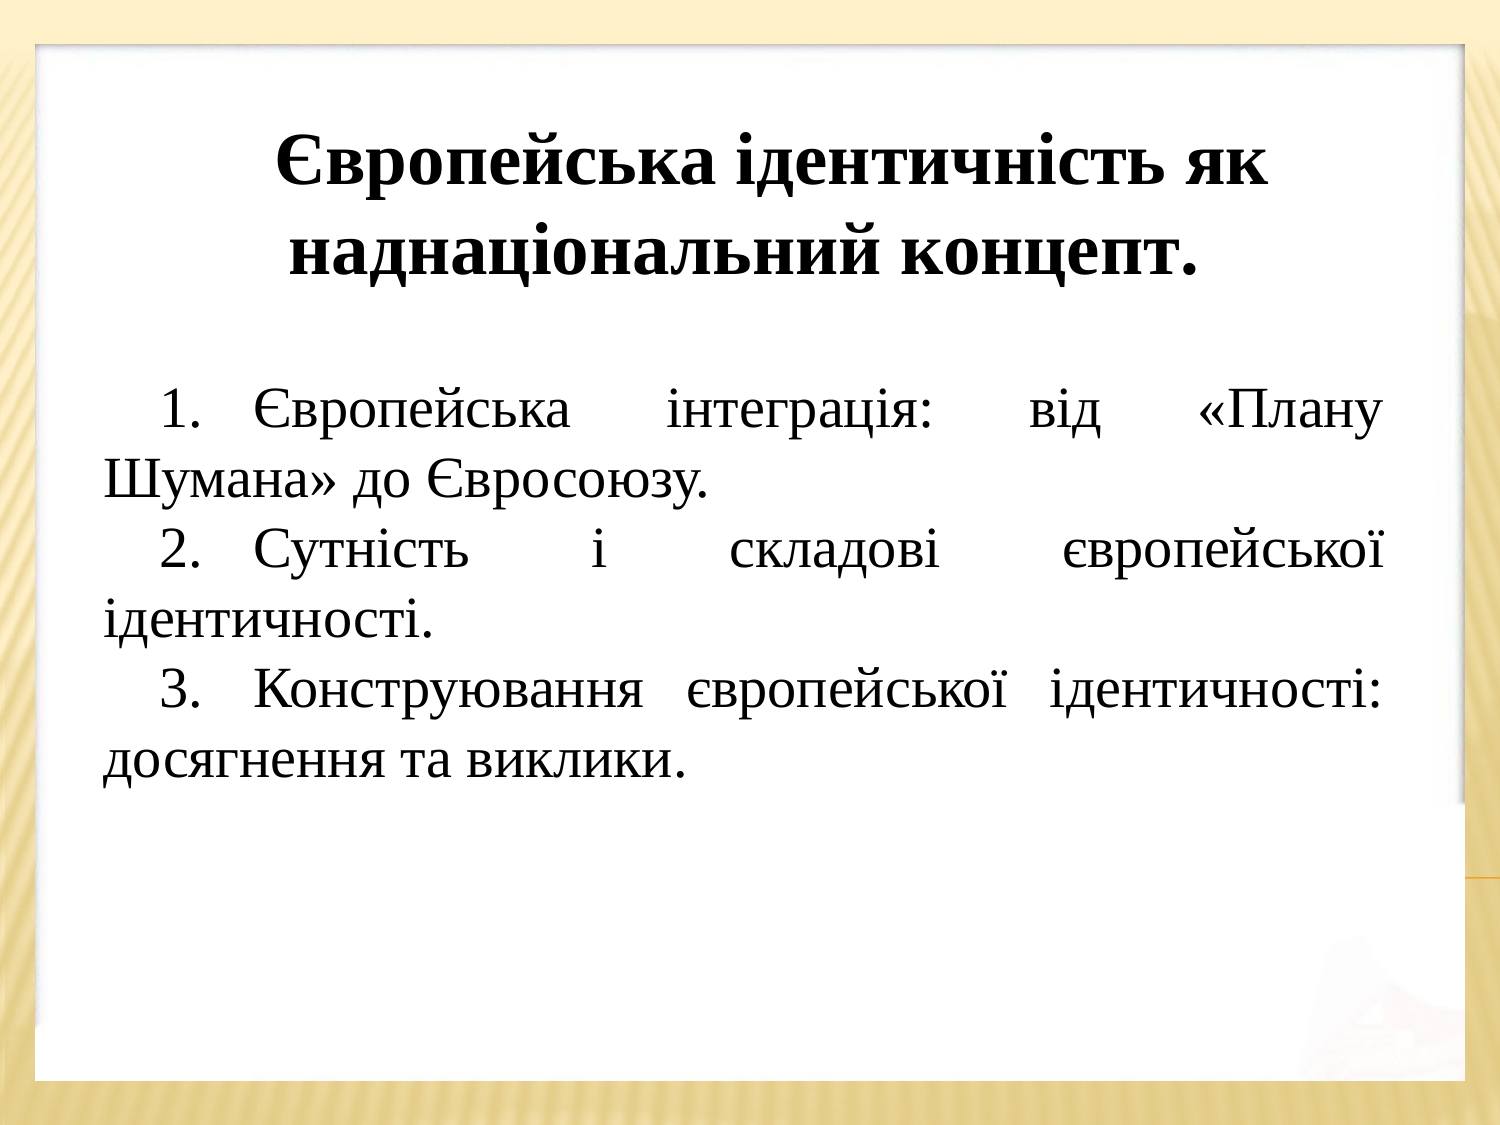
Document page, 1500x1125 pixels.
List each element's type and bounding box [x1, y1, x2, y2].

picture [34, 44, 1466, 1081]
